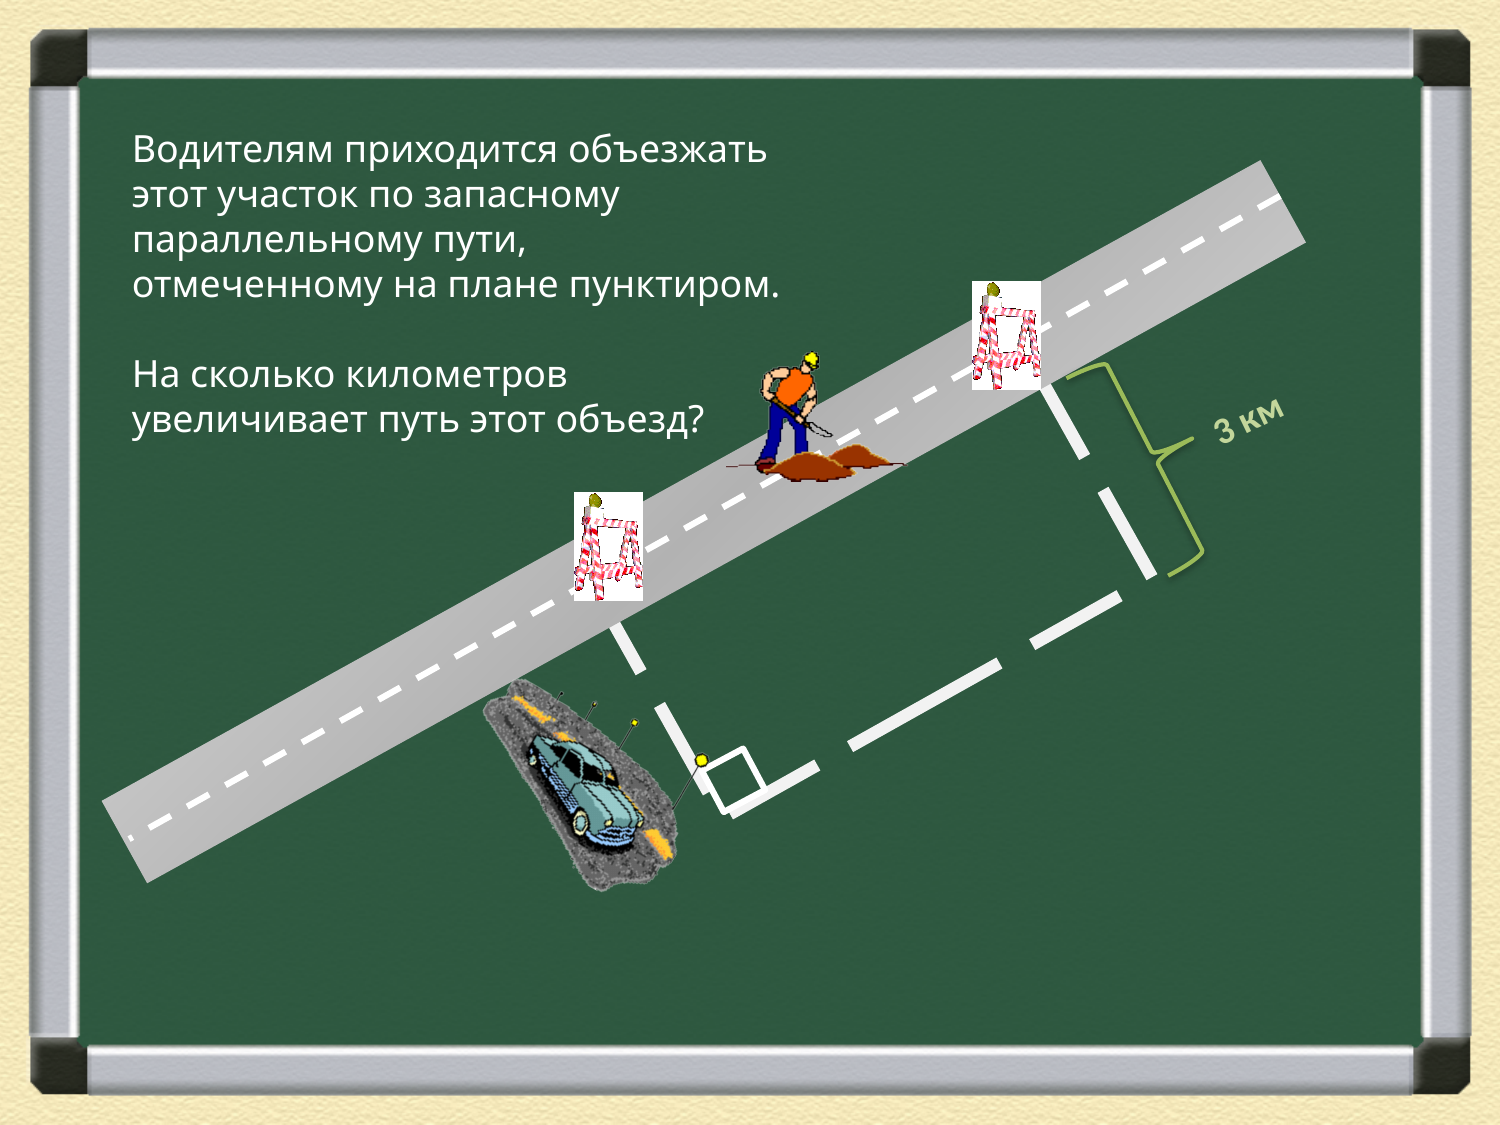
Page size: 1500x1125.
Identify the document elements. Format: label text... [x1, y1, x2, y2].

footer [512, 1042, 988, 1103]
picture [0, 0, 1500, 1125]
text_box [913, 386, 1096, 472]
text_box Водителям приходится объезжать этот участок по запасному параллельному пути, отмеченному на плане пунктиром. На сколько километров увеличивает путь этот объезд? [117, 117, 797, 447]
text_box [41, 474, 1367, 569]
text_box [613, 577, 1155, 820]
text_box [712, 746, 768, 815]
text_box [1065, 362, 1195, 472]
text_box 3 км [1187, 367, 1307, 466]
